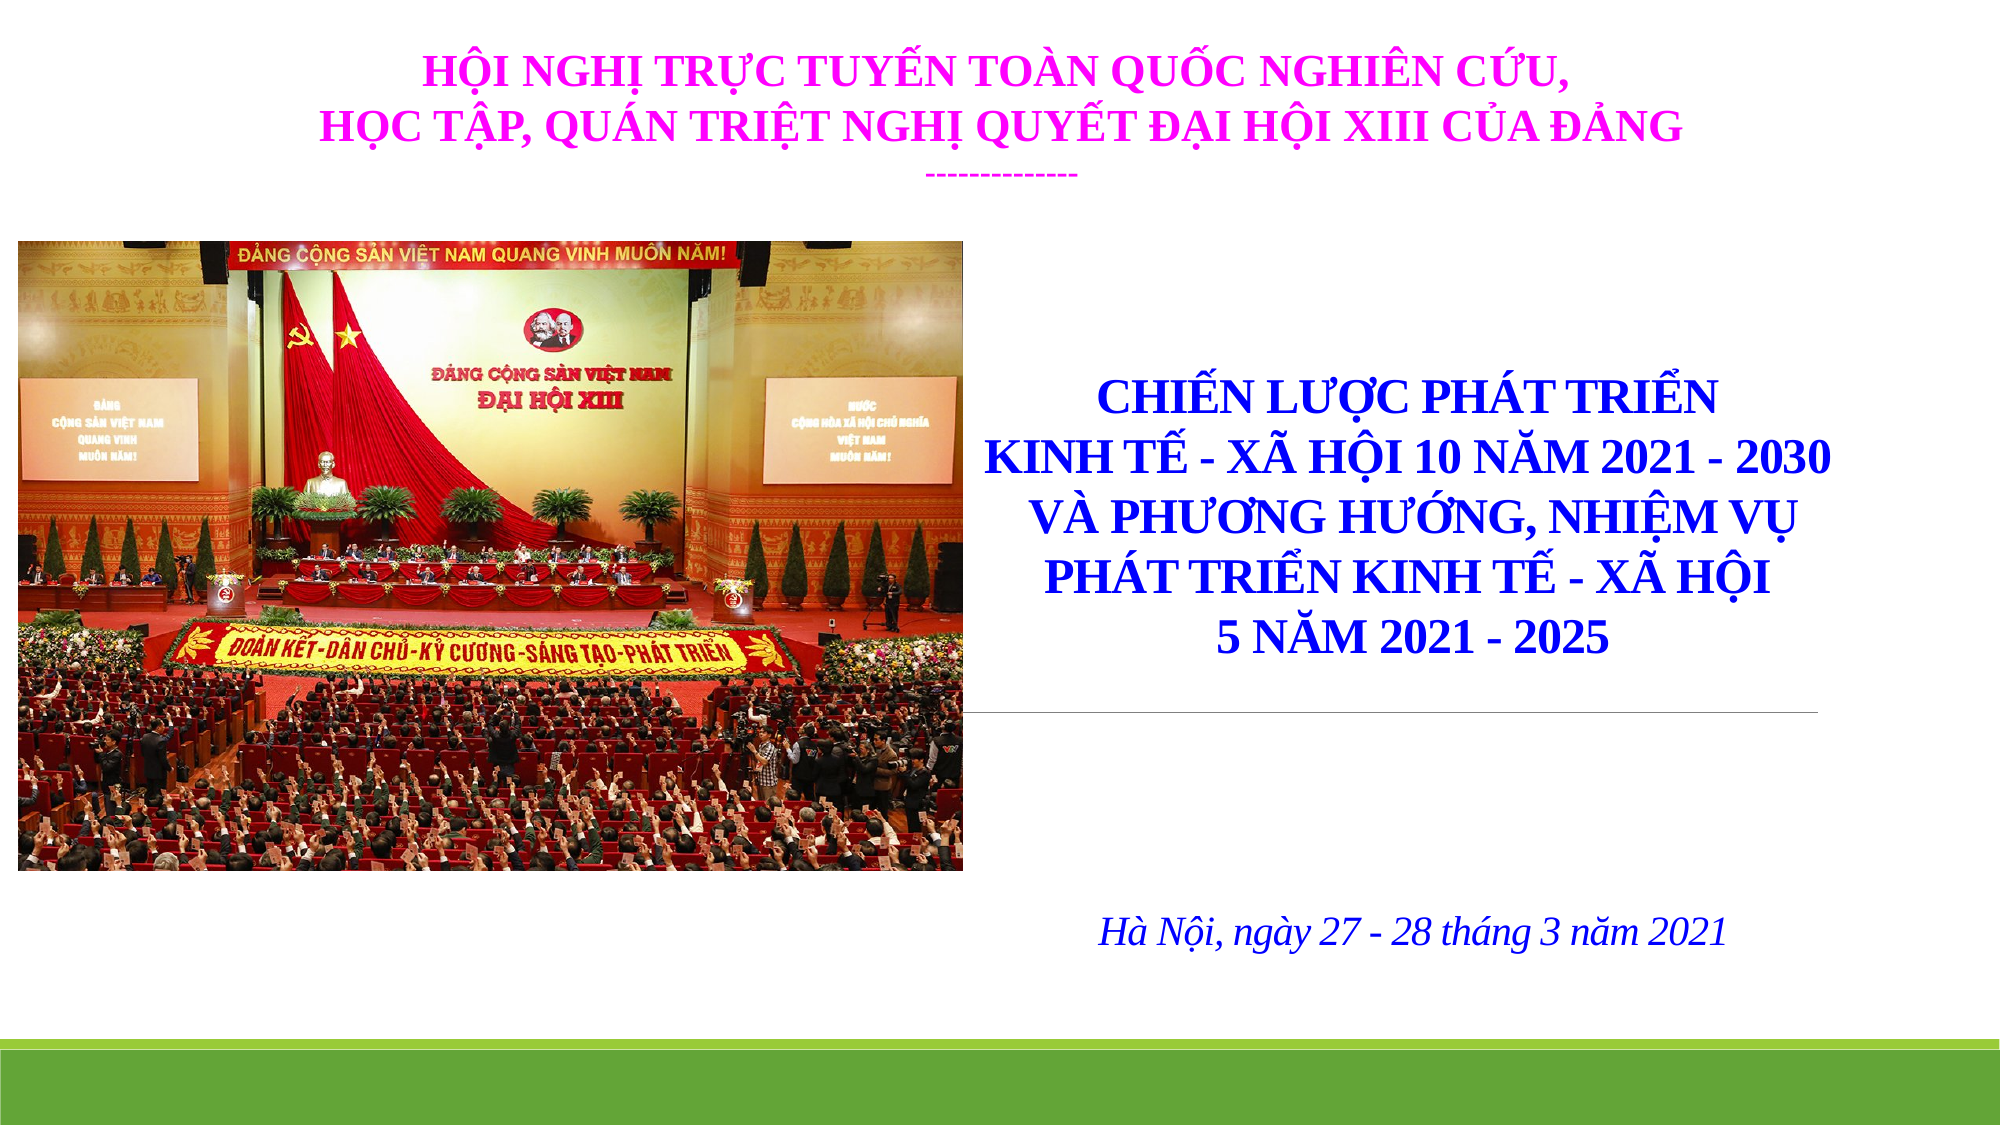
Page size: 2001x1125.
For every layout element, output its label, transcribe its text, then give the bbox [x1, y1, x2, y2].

title CHIẾN LƯỢC PHÁT TRIỂN KINH TẾ - XÃ HỘI 10 NĂM 2021 - 2030 VÀ PHƯƠNG HƯỚNG, NHIỆM VỤ PHÁT TRIỂN KINH TẾ - XÃ HỘI 5 NĂM 2021 - 2025 Hà Nội, ngày 27 - 28 tháng 3 năm 2021 [962, 247, 1865, 992]
text_box HỘI NGHỊ TRỰC TUYẾN TOÀN QUỐC NGHIÊN CỨU, HỌC TẬP, QUÁN TRIỆT NGHỊ QUYẾT ĐẠI HỘI XIII CỦA ĐẢNG -------------- [212, 33, 1792, 199]
picture [18, 241, 964, 872]
